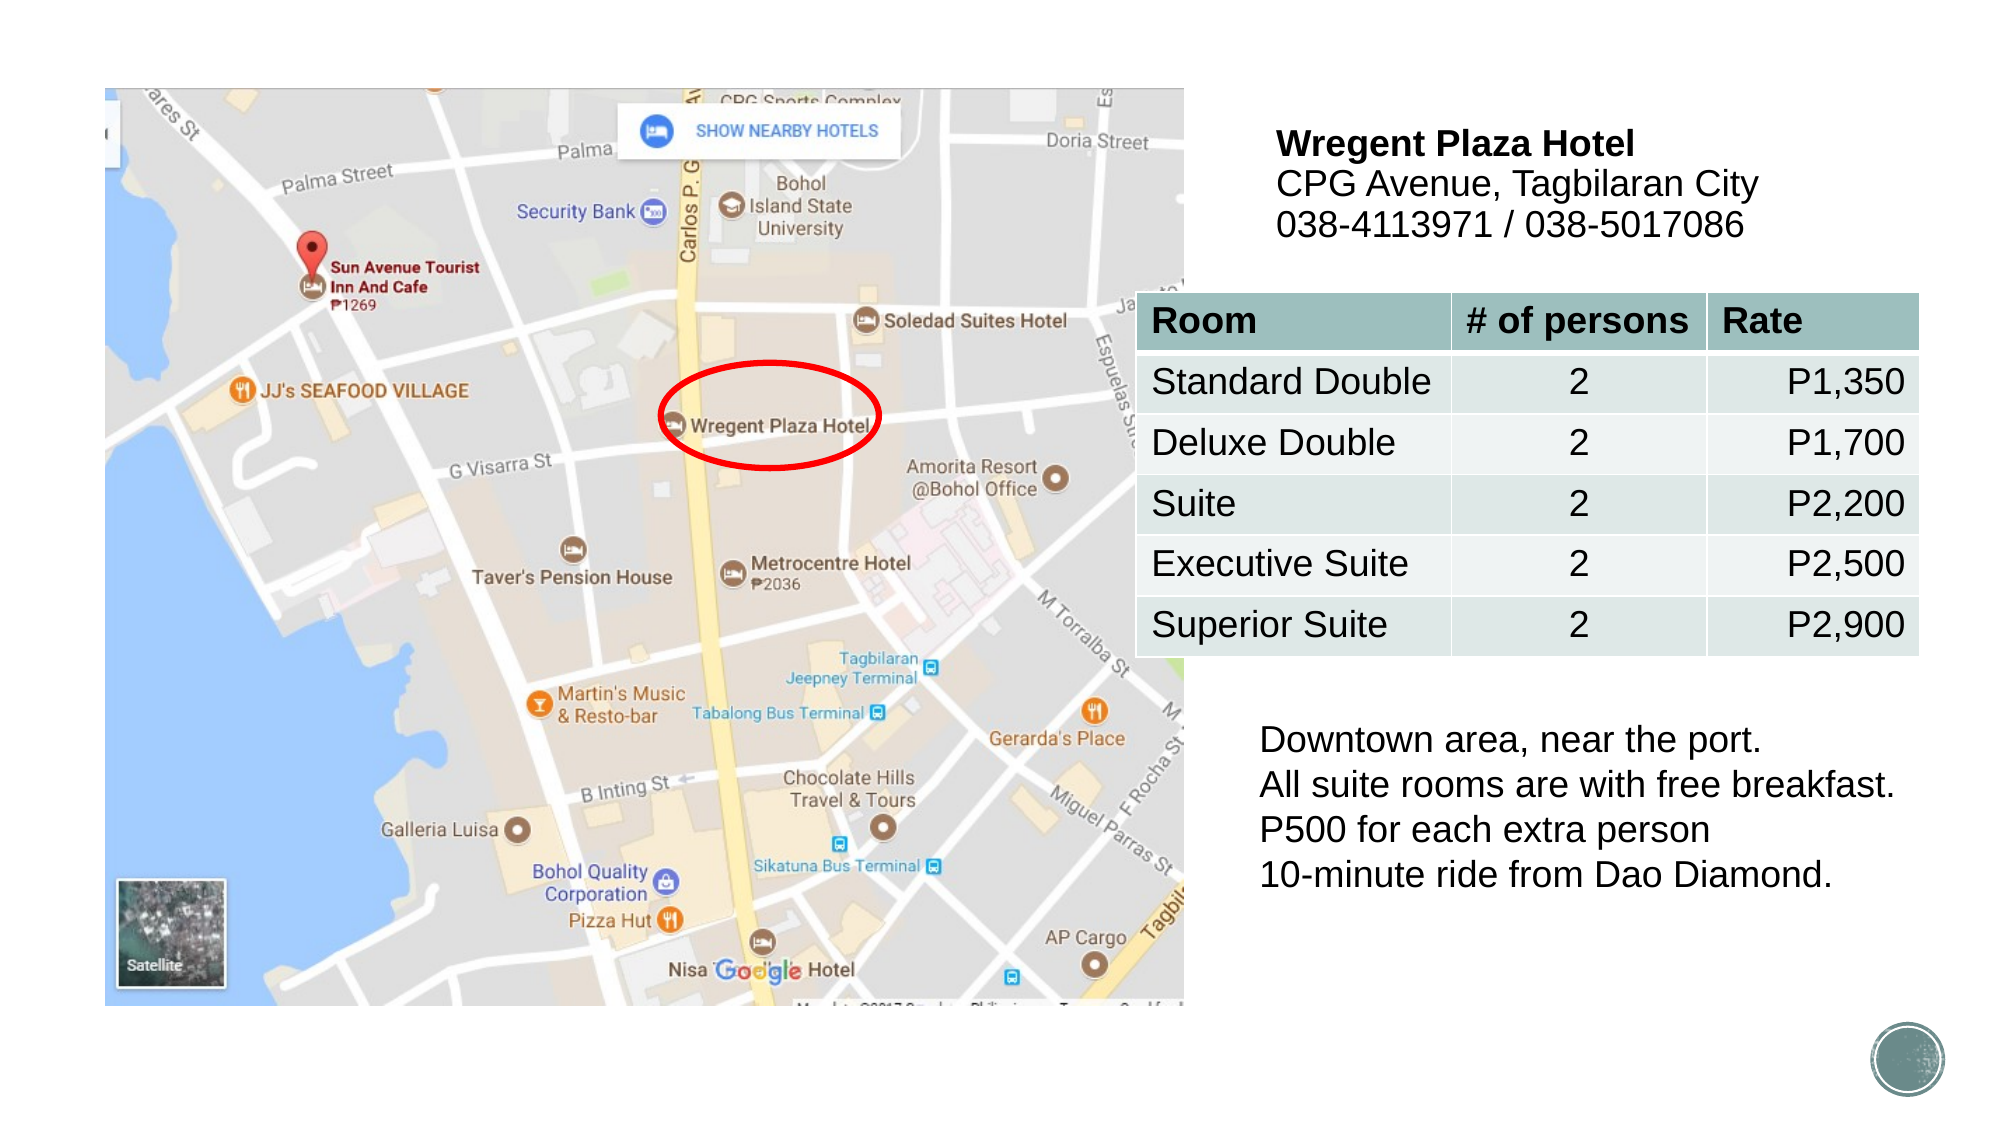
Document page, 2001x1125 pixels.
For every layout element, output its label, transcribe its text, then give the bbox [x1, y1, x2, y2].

table_header Room [1185, 293, 1451, 350]
table_cell 2 [1452, 597, 1706, 656]
table_cell P2,500 [1708, 536, 1919, 595]
table_cell P2,200 [1708, 475, 1919, 534]
table_header Rate [1708, 293, 1919, 350]
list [109, 91, 1181, 1004]
table_cell Standard Double [1185, 356, 1451, 413]
text_box Downtown area, near the port. All suite rooms are with free breakfast. P500 for each extra person 10-minute ride from Dao Diamond. [1244, 707, 1942, 903]
table_cell P1,350 [1708, 356, 1919, 413]
table_cell 2 [1452, 415, 1706, 474]
title Wregent Plaza Hotel CPG Avenue, Tagbilaran City 038-4113971 / 038-5017086 [1261, 116, 1853, 263]
table_cell Superior Suite [1185, 597, 1451, 656]
table_cell P2,900 [1708, 597, 1919, 656]
table_header # of persons [1452, 293, 1706, 350]
table_cell P1,700 [1708, 415, 1919, 474]
table_cell 2 [1452, 356, 1706, 413]
table_cell Executive Suite [1185, 536, 1451, 595]
table_cell 2 [1452, 536, 1706, 595]
table_cell Deluxe Double [1185, 415, 1451, 474]
table_cell 2 [1452, 475, 1706, 534]
table_cell Suite [1185, 475, 1451, 534]
